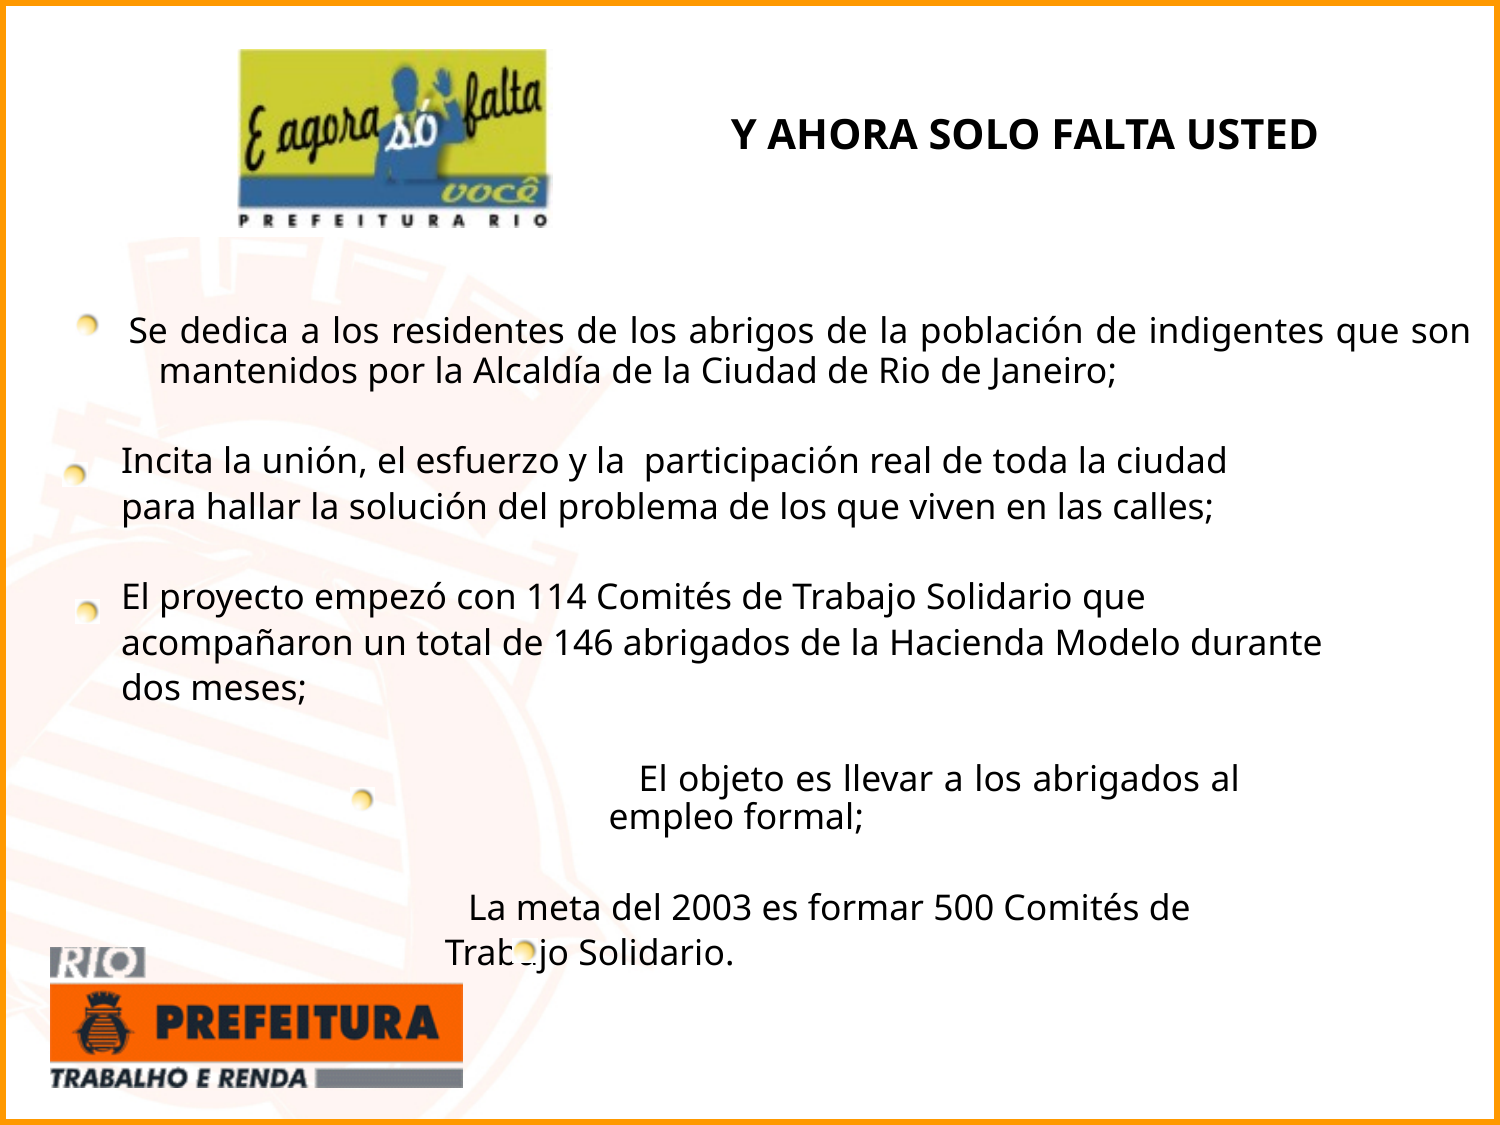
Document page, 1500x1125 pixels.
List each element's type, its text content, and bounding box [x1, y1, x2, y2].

picture [6, 237, 666, 1119]
picture [237, 49, 553, 228]
title Y AHORA SOLO FALTA USTED [600, 99, 1450, 200]
list Se dedica a los residentes de los abrigos de la población de indigentes que son mantenidos por la Alcaldía de la Ciudad de Rio de Janeiro; Incita la unión, el esfuerzo y la participación real de toda la ciudad para hallar la solución del problema de los que viven en las calles; El proyecto empezó con 114 Comités de Trabajo Solidario que acompañaron un total de 146 abrigados de la Hacienda Modelo durante dos meses; El objeto es llevar a los abrigados al empleo formal; La meta del 2003 es formar 500 Comités de Trabajo Solidario. [87, 299, 1488, 1063]
picture [349, 787, 376, 812]
picture [512, 938, 538, 963]
